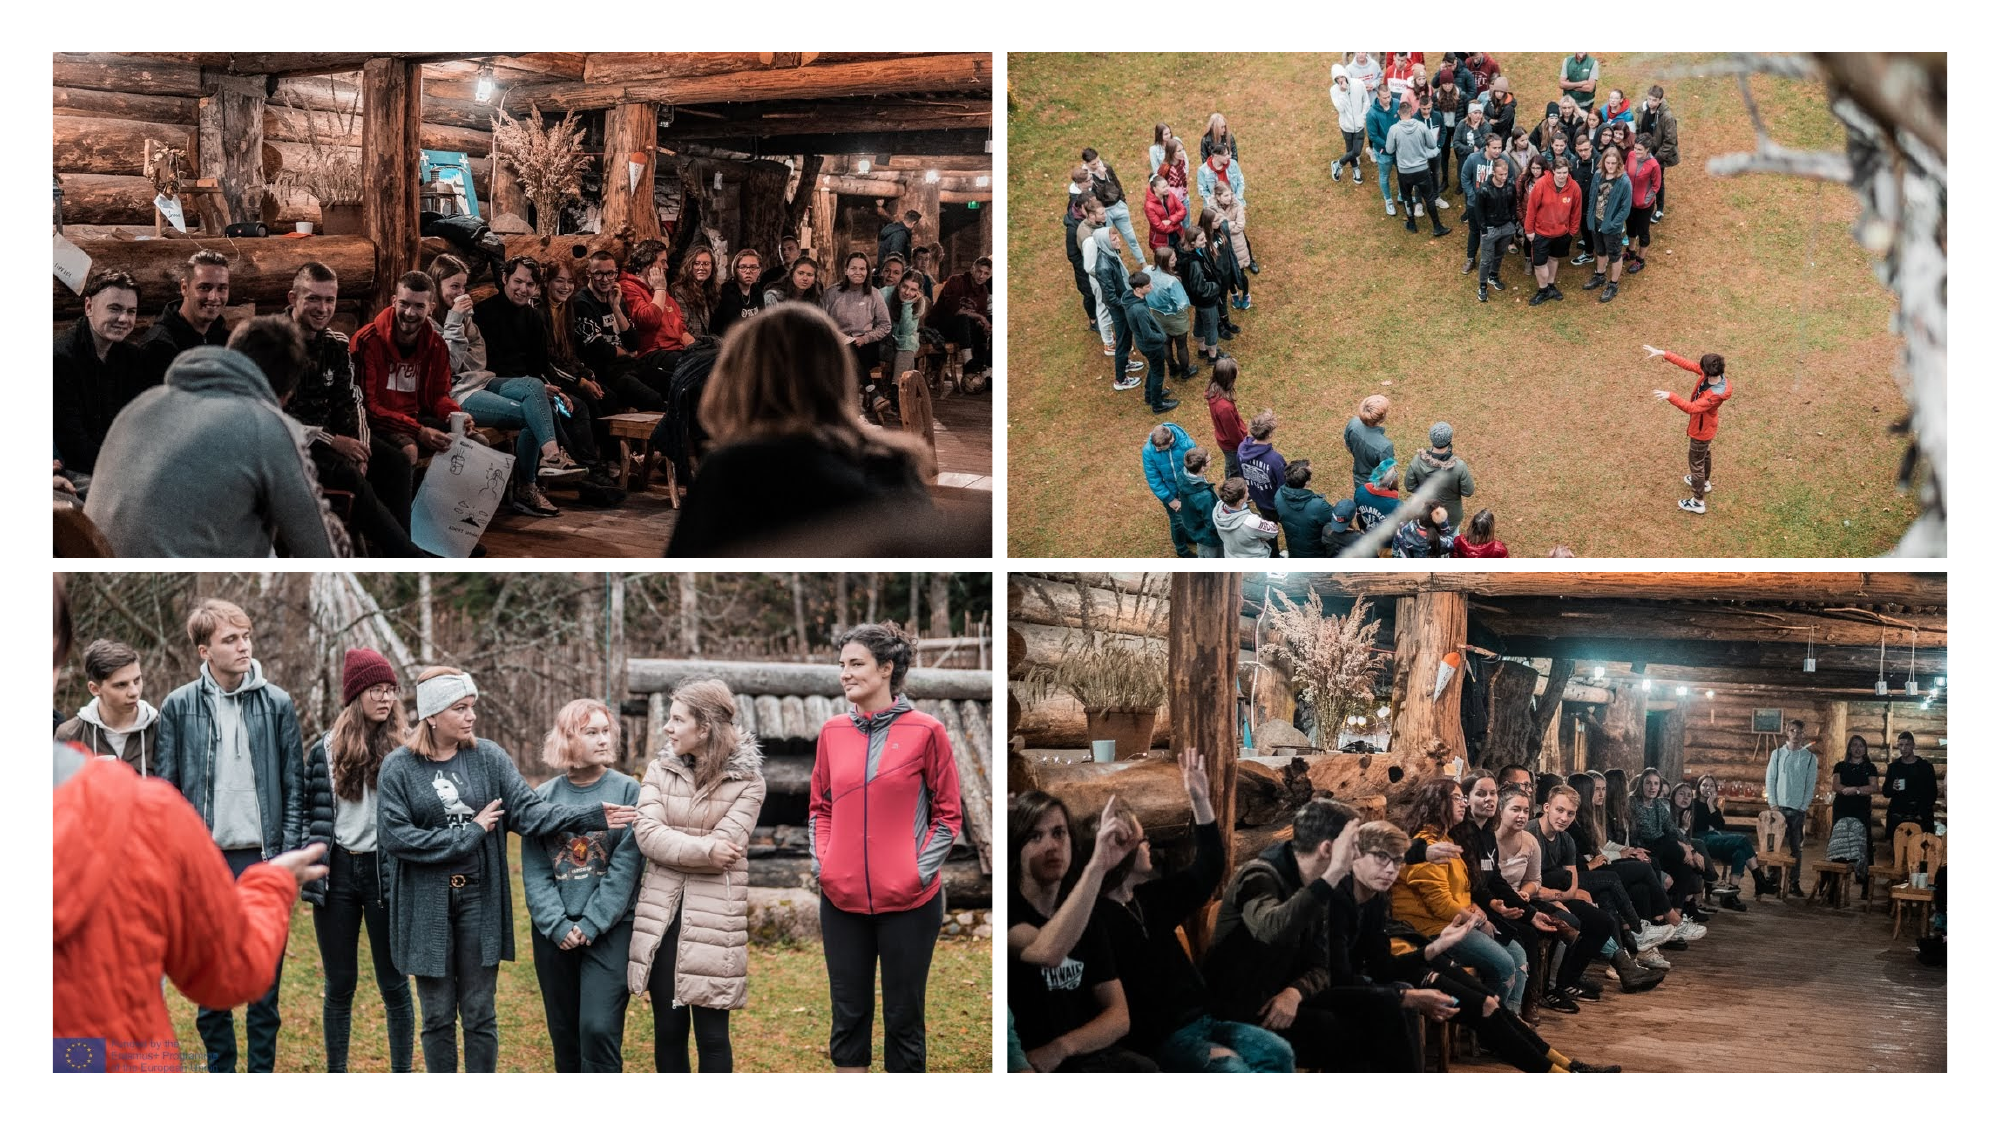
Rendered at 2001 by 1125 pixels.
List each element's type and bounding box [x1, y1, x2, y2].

picture [52, 52, 993, 558]
picture [52, 572, 993, 1073]
picture [1007, 572, 1948, 1073]
picture [1007, 52, 1948, 558]
